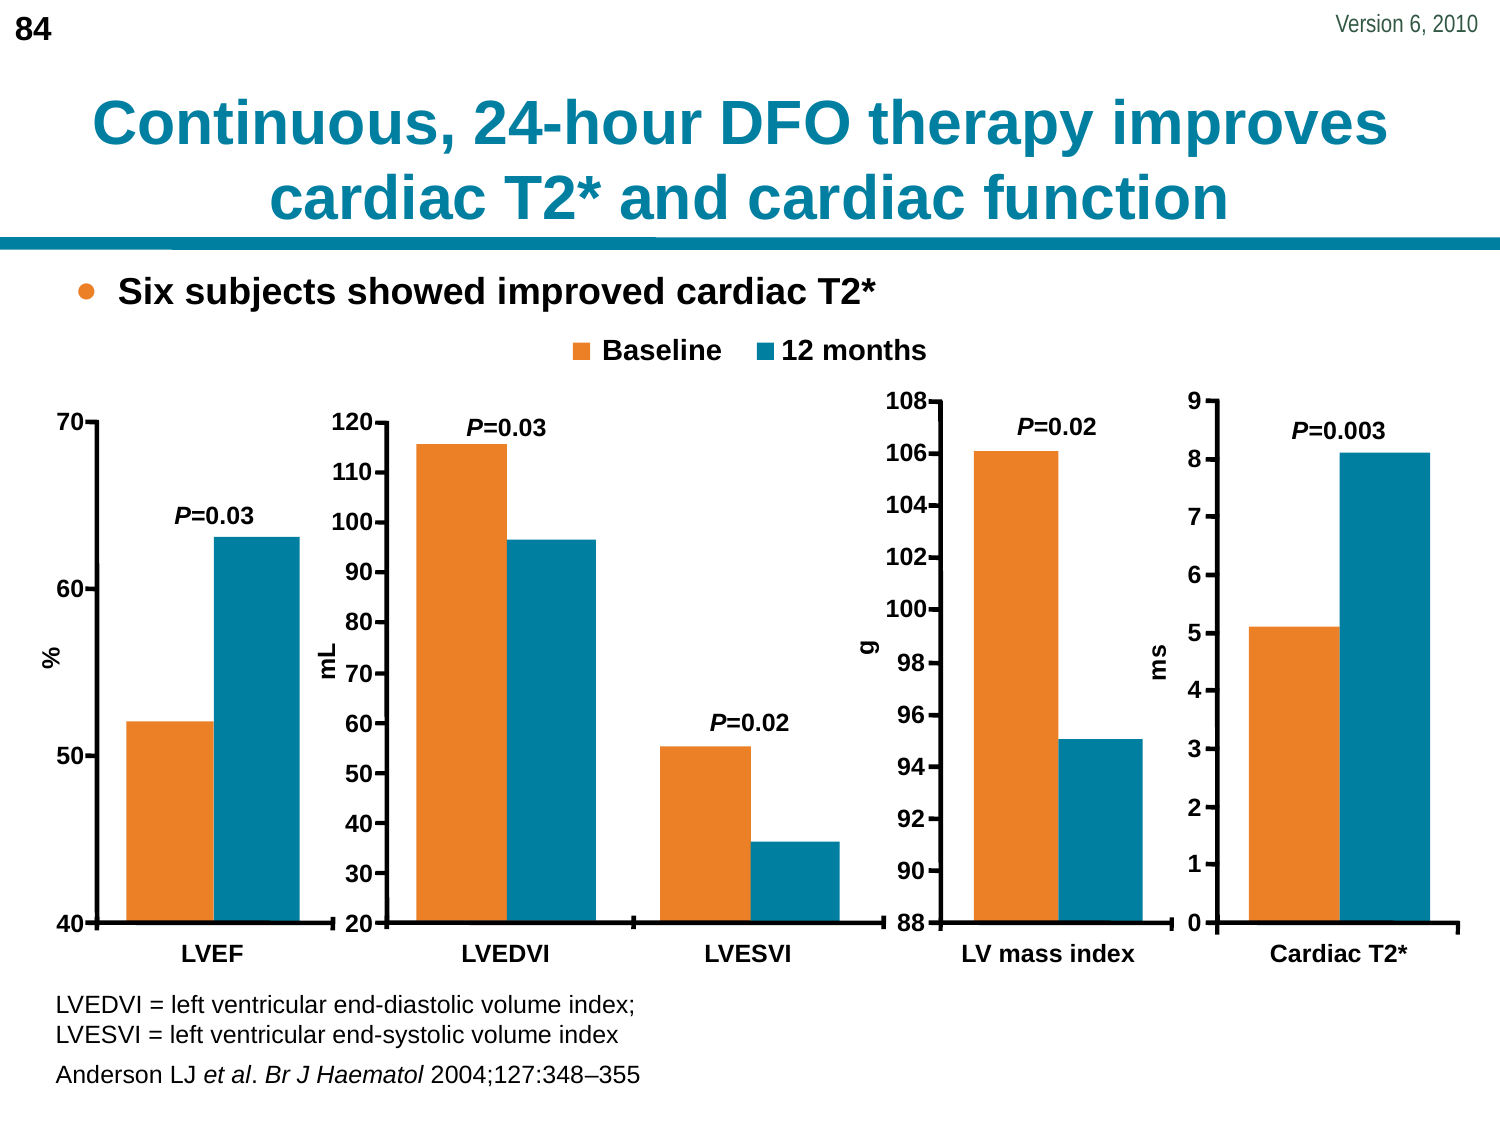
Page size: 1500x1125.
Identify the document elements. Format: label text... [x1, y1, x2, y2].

text_box P=0.02 [694, 699, 805, 745]
text_box 4 [1187, 673, 1200, 704]
text_box Baseline [602, 331, 723, 367]
text_box LVEF [181, 939, 244, 968]
text_box P=0.03 [451, 404, 562, 450]
text_box 9 [1187, 384, 1202, 415]
text_box 80 [345, 605, 374, 636]
text_box 0 [1187, 906, 1202, 937]
text_box 102 [885, 540, 928, 571]
text_box 1 [1187, 847, 1200, 878]
text_box 50 [345, 757, 374, 787]
text_box 90 [896, 854, 925, 885]
text_box [756, 342, 774, 360]
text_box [386, 915, 884, 930]
text_box LVESVI [704, 938, 793, 968]
text_box 60 [56, 572, 85, 603]
text_box 90 [345, 555, 374, 586]
title Continuous, 24-hour DFO therapy improves cardiac T2* and cardiac function [74, 44, 1426, 233]
text_box 6 [1187, 558, 1200, 589]
text_box 20 [345, 907, 374, 937]
text_box 104 [885, 488, 928, 519]
text_box 30 [345, 857, 374, 887]
text_box g [848, 640, 879, 656]
text_box 2 [1187, 791, 1200, 822]
text_box [750, 841, 840, 914]
text_box 120 [331, 405, 374, 436]
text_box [1216, 920, 1459, 935]
text_box LVEDVI = left ventricular end-diastolic volume index; LVESVI = left ventricular end-systolic volume index Anderson LJ et al. Br J Haematol 2004;127:348–355 [40, 980, 659, 1096]
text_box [96, 420, 335, 924]
text_box 40 [345, 807, 374, 837]
text_box 108 [885, 384, 928, 415]
list Six subjects showed improved cardiac T2* [74, 266, 1426, 1083]
text_box LV mass index [961, 939, 1136, 968]
text_box 70 [56, 405, 85, 436]
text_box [940, 400, 1174, 918]
text_box LVEDVI [461, 938, 551, 968]
text_box 110 [338, 455, 373, 486]
text_box 40 [56, 907, 85, 937]
text_box 8 [1187, 442, 1200, 473]
text_box [506, 539, 596, 914]
text_box 60 [345, 707, 374, 737]
text_box 106 [885, 436, 928, 467]
text_box 92 [896, 802, 925, 833]
text_box 88 [896, 906, 925, 937]
text_box Cardiac T2* [1270, 943, 1409, 968]
text_box 100 [338, 505, 374, 536]
text_box 3 [1187, 732, 1200, 763]
text_box % [34, 647, 65, 670]
text_box 70 [345, 657, 374, 687]
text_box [1216, 400, 1460, 922]
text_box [940, 917, 1173, 932]
text_box 5 [1187, 616, 1200, 647]
text_box [416, 444, 507, 914]
text_box [660, 746, 751, 914]
text_box 50 [56, 739, 85, 770]
text_box 12 months [781, 331, 928, 367]
text_box 96 [896, 698, 925, 729]
text_box [572, 342, 591, 360]
text_box 94 [896, 750, 925, 781]
text_box 98 [896, 646, 925, 677]
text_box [1205, 400, 1214, 924]
text_box 100 [885, 592, 928, 623]
text_box 7 [1187, 500, 1200, 530]
